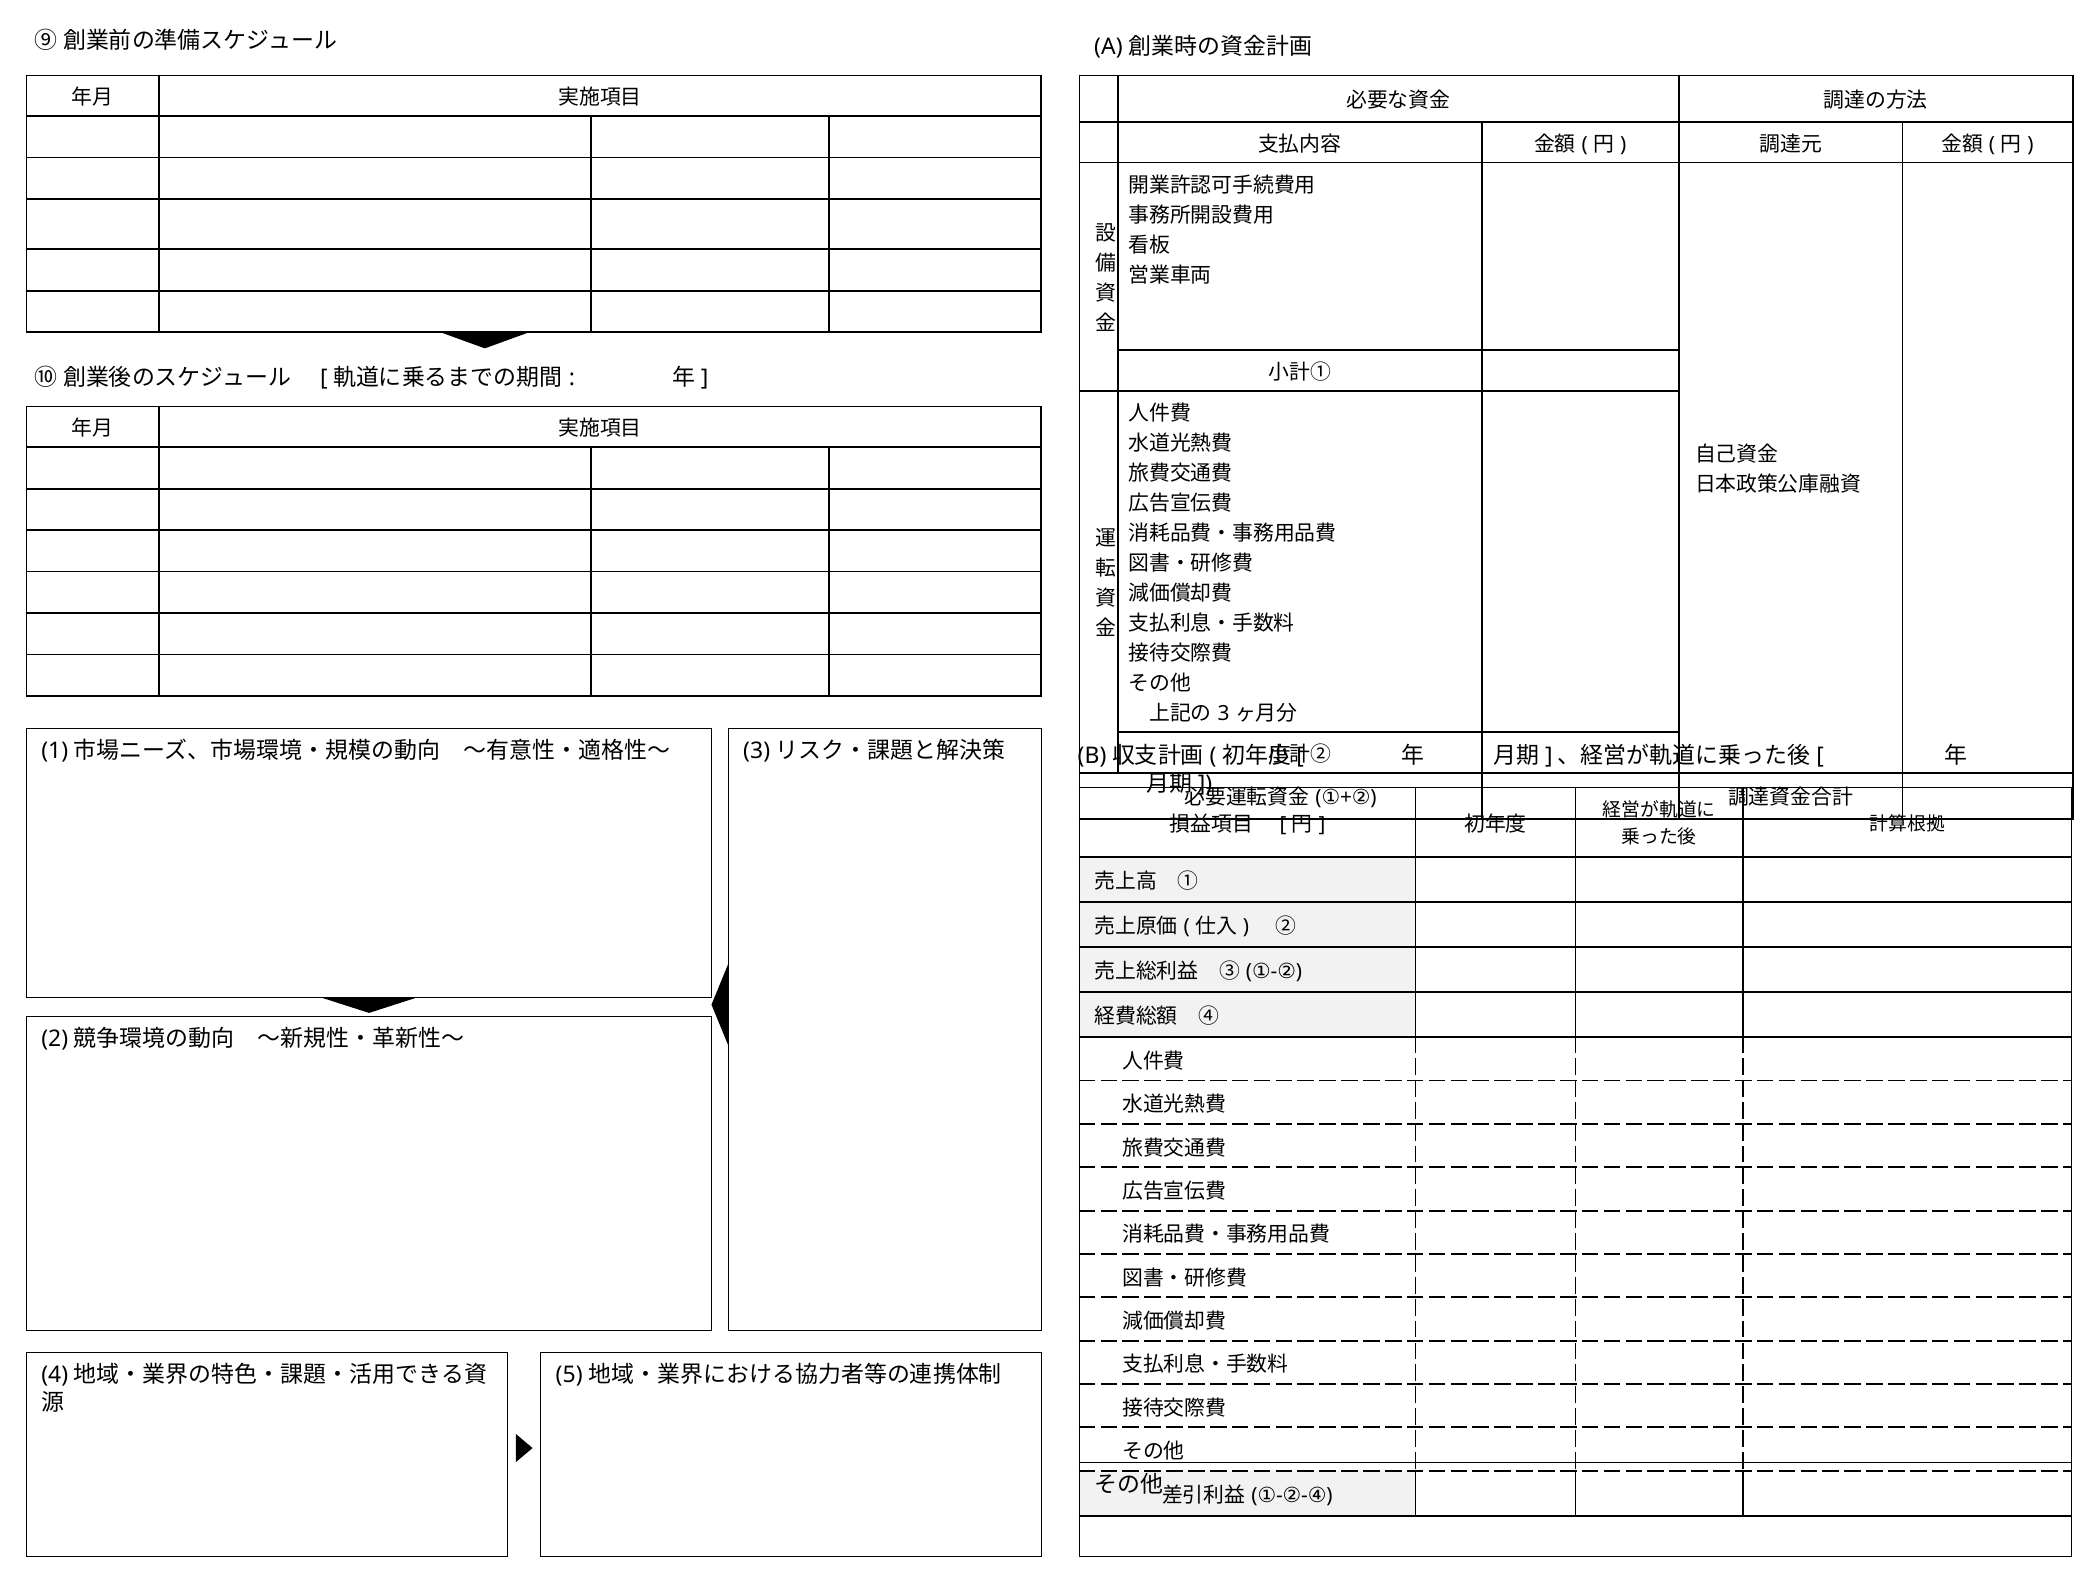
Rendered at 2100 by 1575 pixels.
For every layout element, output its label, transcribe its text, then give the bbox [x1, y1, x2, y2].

table_cell [1416, 1038, 1576, 1081]
table_header 年月 [27, 407, 158, 446]
table_cell [160, 490, 590, 529]
table_cell [1416, 1341, 1576, 1384]
table_cell [1483, 392, 1678, 731]
table_cell [1743, 1384, 2071, 1427]
table_cell [1576, 1384, 1743, 1427]
table_cell 広告宣伝費 [1080, 1167, 1416, 1211]
table_cell [1416, 1384, 1576, 1427]
table_cell [1416, 1254, 1576, 1297]
table_cell [27, 655, 158, 695]
table_cell [592, 572, 828, 612]
table_cell [1416, 1124, 1576, 1167]
table_cell 設備資金 [1080, 163, 1117, 390]
table_cell [830, 250, 1040, 290]
table_header 計算根拠 [1744, 788, 2071, 856]
table_cell [27, 250, 158, 290]
text_box [439, 333, 531, 350]
table_cell [27, 448, 158, 488]
table_cell [27, 117, 158, 157]
table_cell [27, 292, 158, 331]
table_header 実施項目 [160, 76, 1040, 115]
table_cell 金額(円) [1903, 123, 2072, 162]
table_cell [830, 655, 1040, 695]
table_cell [592, 292, 828, 331]
table_cell [830, 292, 1040, 331]
table_cell [830, 572, 1040, 612]
table_header 経営が軌道に乗った後 [1576, 788, 1742, 856]
table_cell 図書・研修費 [1080, 1254, 1416, 1297]
table_cell [160, 250, 590, 290]
table_cell [1576, 903, 1742, 946]
table_cell [1743, 1167, 2071, 1211]
table_cell [830, 200, 1040, 248]
table_header 調達の方法 [1680, 76, 2072, 121]
table_cell [27, 572, 158, 612]
table_cell [1576, 1038, 1743, 1081]
table_cell [160, 117, 590, 157]
text_box その他 [1079, 1462, 2072, 1557]
table_cell [592, 614, 828, 654]
table_cell [592, 117, 828, 157]
table_cell 自己資金 日本政策公庫融資 [1680, 163, 1902, 733]
table_cell [1576, 993, 1742, 1036]
table_cell 売上原価(仕入) ② [1080, 903, 1415, 946]
table_cell [1576, 1167, 1743, 1211]
table_cell [1576, 1124, 1743, 1167]
table_cell 旅費交通費 [1080, 1124, 1416, 1167]
table_cell [830, 490, 1040, 529]
table_cell [1743, 1254, 2071, 1297]
table_cell [27, 490, 158, 529]
table_cell [592, 655, 828, 695]
table_cell 売上高 ① [1080, 858, 1415, 901]
table_cell 開業許認可手続費用 事務所開設費用 看板 営業車両 [1119, 163, 1481, 349]
table_cell 売上総利益 ③(①-②) [1080, 948, 1415, 991]
table_cell 金額(円) [1483, 123, 1678, 162]
table_cell [27, 158, 158, 198]
table_cell [1416, 1167, 1576, 1211]
table_cell [592, 490, 828, 529]
table_cell [160, 531, 590, 571]
text_box ⑩創業後のスケジュール [軌道に乗るまでの期間: 年] [19, 355, 1035, 719]
table_cell 経費総額 ④ [1080, 993, 1415, 1036]
table_cell [1416, 1211, 1576, 1254]
table_cell [1416, 1297, 1576, 1341]
table_cell [27, 531, 158, 571]
table_cell [1576, 1427, 1743, 1462]
table_cell [1576, 1081, 1743, 1124]
table_cell [1080, 123, 1117, 162]
table_cell [1743, 1081, 2071, 1124]
table_header 年月 [27, 76, 158, 115]
table_cell [1416, 993, 1575, 1036]
table_cell [1576, 1211, 1743, 1254]
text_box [26, 728, 1042, 1331]
table_cell [1744, 993, 2071, 1036]
table_cell [1744, 948, 2071, 991]
table_cell [1576, 1341, 1743, 1384]
table_cell [160, 158, 590, 198]
table_cell [1576, 1297, 1743, 1341]
table_header 初年度 [1416, 788, 1575, 856]
table_cell 減価償却費 [1080, 1297, 1416, 1341]
table_cell 水道光熱費 [1080, 1081, 1416, 1124]
table_header 損益項目 [円] [1080, 788, 1415, 856]
table_header 実施項目 [160, 407, 1040, 446]
table_cell [1483, 163, 1678, 349]
table_cell 小計① [1119, 351, 1481, 390]
table_cell 人件費 水道光熱費 旅費交通費 広告宣伝費 消耗品費・事務用品費 図書・研修費 減価償却費 支払利息・手数料 接待交際費 その他 上記の3ヶ月分 [1119, 392, 1481, 731]
text_box (A)創業時の資金計画 [1079, 24, 2052, 55]
table_cell [1744, 858, 2071, 901]
table_cell [830, 614, 1040, 654]
table_cell [27, 614, 158, 654]
table_cell [1743, 1038, 2071, 1081]
table_cell [830, 158, 1040, 198]
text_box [26, 1352, 1042, 1557]
table_header 必要な資金 [1119, 76, 1678, 121]
table_cell [160, 292, 590, 331]
table_cell [1416, 1081, 1576, 1124]
table_cell [1416, 1427, 1576, 1462]
table_cell 消耗品費・事務用品費 [1080, 1211, 1416, 1254]
table_cell [1743, 1297, 2071, 1341]
table_cell 人件費 [1080, 1038, 1416, 1081]
table_cell [160, 448, 590, 488]
table_cell [1416, 903, 1575, 946]
text_box ⑨創業前の準備スケジュール [19, 18, 1035, 323]
table_cell [160, 614, 590, 654]
table_cell [830, 448, 1040, 488]
table_cell [1744, 903, 2071, 946]
table_cell [1576, 1254, 1743, 1297]
table_cell [160, 200, 590, 248]
table_header [1080, 76, 1117, 121]
table_cell [592, 448, 828, 488]
table_cell [1743, 1211, 2071, 1254]
table_cell その他 [1080, 1427, 1416, 1462]
table_cell [592, 200, 828, 248]
table_cell [1743, 1124, 2071, 1167]
table_cell [592, 250, 828, 290]
table_cell [160, 572, 590, 612]
table_cell 調達元 [1680, 123, 1902, 162]
table_cell [160, 655, 590, 695]
table_cell [1743, 1341, 2071, 1384]
table_cell [27, 200, 158, 248]
table_cell [1988, 774, 2072, 787]
table_cell [1743, 1427, 2071, 1462]
table_cell [1483, 351, 1678, 390]
table_cell [830, 531, 1040, 571]
table_cell 運転資金 [1080, 392, 1117, 733]
table_cell [1416, 858, 1575, 901]
table_cell [830, 117, 1040, 157]
table_cell [1416, 948, 1575, 991]
table_cell 支払内容 [1119, 123, 1481, 162]
table_cell 支払利息・手数料 [1080, 1341, 1416, 1384]
text_box (B)収支計画(初年度[ 年 月期]、経営が軌道に乗った後[ 年 月期]) [1062, 733, 1988, 818]
table_cell 接待交際費 [1080, 1384, 1416, 1427]
table_cell [1576, 858, 1742, 901]
table_cell [1903, 163, 2072, 772]
table_cell [1576, 948, 1742, 991]
table_cell [592, 158, 828, 198]
table_cell [592, 531, 828, 571]
